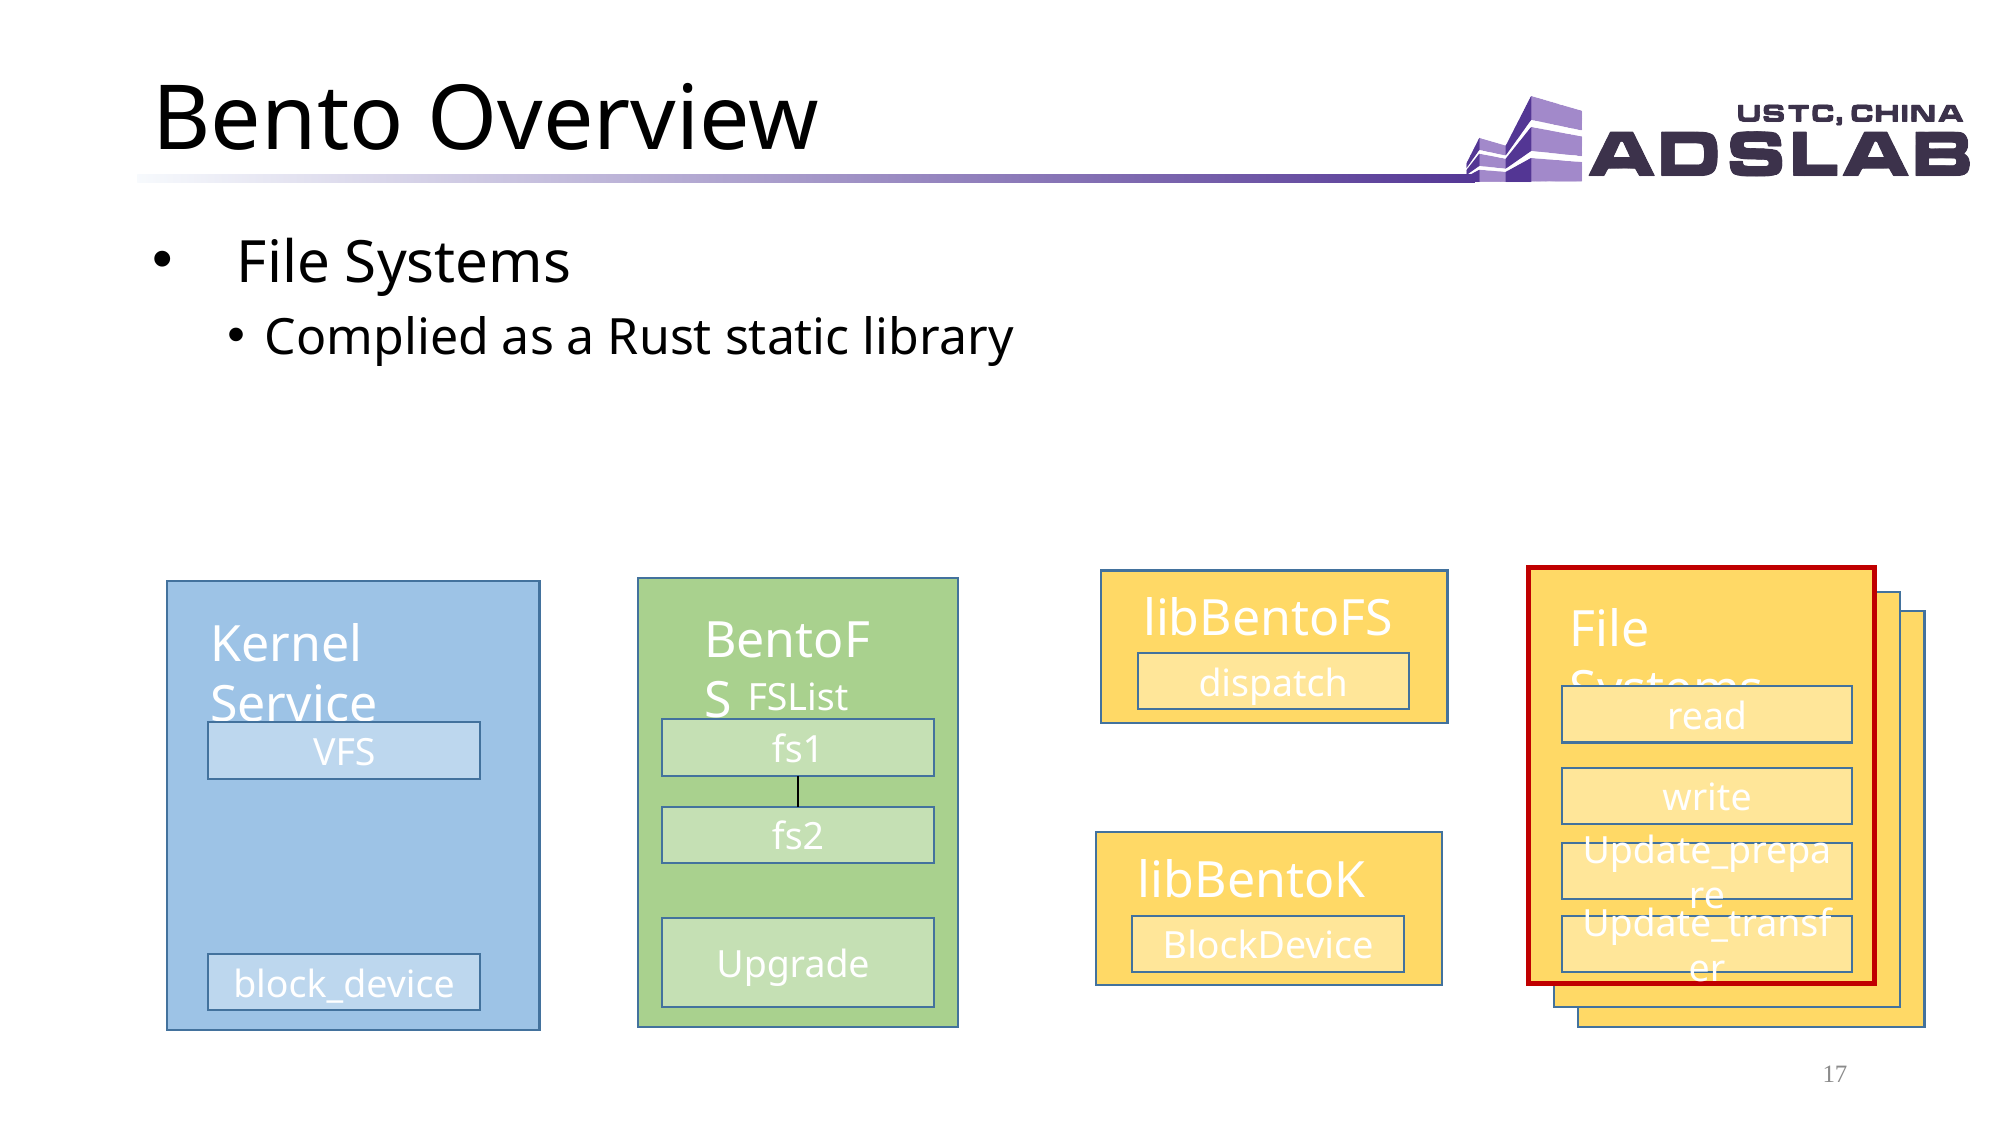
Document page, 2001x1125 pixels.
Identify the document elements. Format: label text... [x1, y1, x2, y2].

text_box File Systems Complied as a Rust static library [137, 216, 1853, 991]
picture [1470, 93, 1976, 183]
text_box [1096, 832, 1443, 985]
text_box [1577, 610, 1926, 1028]
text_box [637, 577, 959, 1027]
text_box [1553, 591, 1901, 1008]
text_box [1101, 570, 1448, 724]
text_box write [1561, 767, 1853, 825]
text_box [166, 580, 540, 1030]
text_box File Systems [1555, 588, 1853, 724]
text_box Update_transfer [1561, 915, 1853, 973]
text_box read [1561, 685, 1853, 744]
text_box Update_prepare [1561, 842, 1853, 900]
title Bento Overview [137, 63, 1863, 177]
text_box [1527, 567, 1875, 984]
